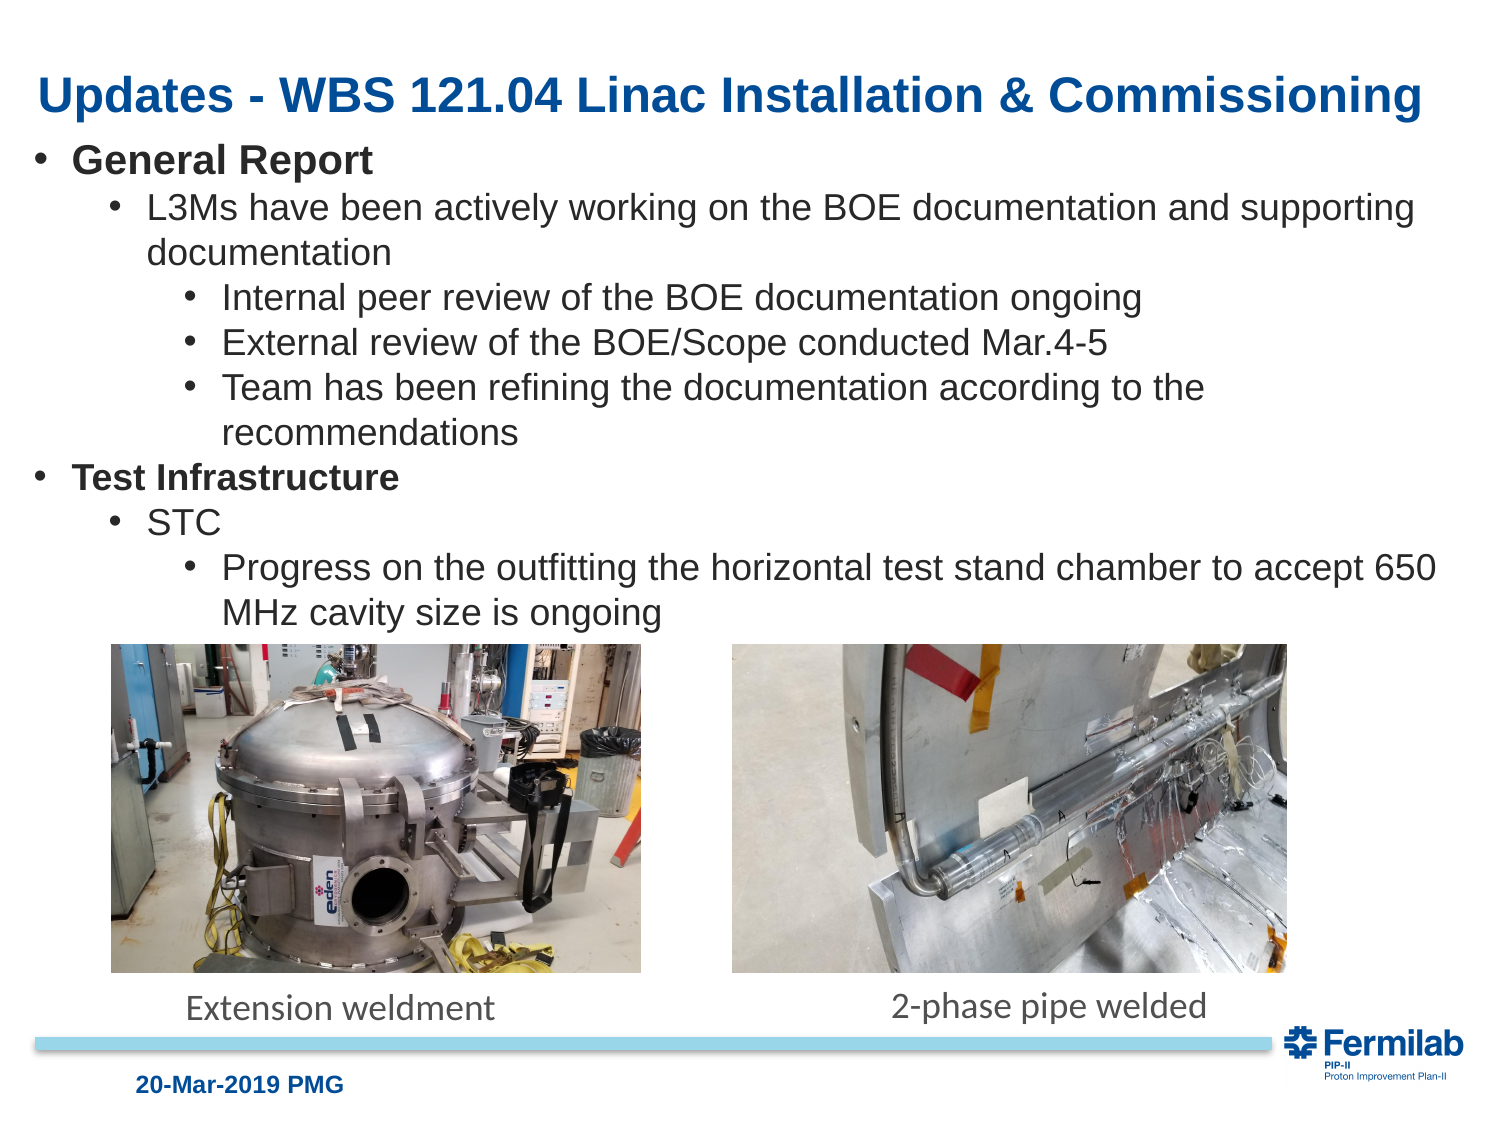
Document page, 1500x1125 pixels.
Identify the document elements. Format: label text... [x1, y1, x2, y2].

text_box General Report L3Ms have been actively working on the BOE documentation and supporting documentation Internal peer review of the BOE documentation ongoing External review of the BOE/Scope conducted Mar.4-5 Team has been refining the documentation according to the recommendations Test Infrastructure STC Progress on the outfitting the horizontal test stand chamber to accept 650 MHz cavity size is ongoing [18, 126, 1479, 731]
picture [111, 644, 641, 973]
text_box Extension weldment [170, 981, 512, 1036]
footer 20-Mar-2019 PMG [135, 1068, 863, 1109]
title Updates - WBS 121.04 Linac Installation & Commissioning [37, 17, 1461, 123]
text_box 2-phase pipe welded [876, 981, 1223, 1034]
picture [1282, 1017, 1466, 1090]
picture [732, 644, 1287, 973]
